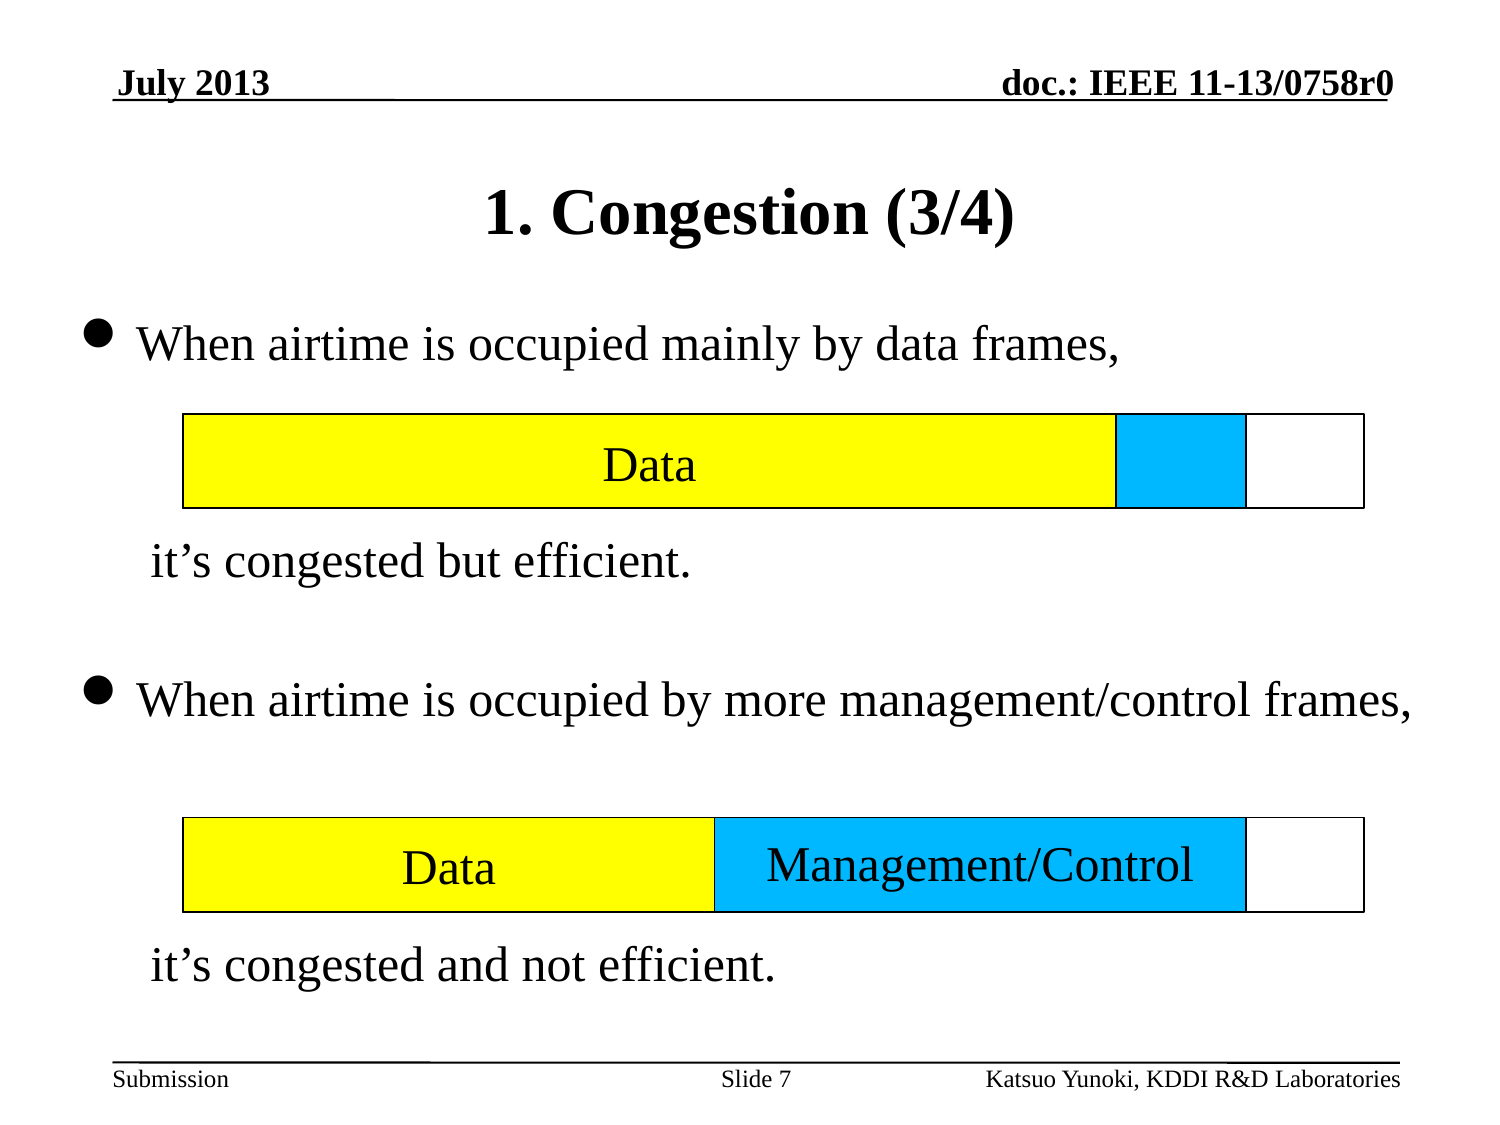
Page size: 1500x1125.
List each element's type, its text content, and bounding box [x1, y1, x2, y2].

slide_number Slide 7 [712, 1061, 800, 1123]
text_box When airtime is occupied by more management/control frames, [64, 659, 1447, 734]
text_box Data [183, 817, 715, 912]
text_box it’s congested but efficient. [135, 520, 1058, 595]
text_box Data [182, 413, 1117, 509]
title 1. Congestion (3/4) [112, 111, 1388, 303]
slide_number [116, 58, 507, 104]
text_box [1247, 413, 1365, 509]
footer Katsuo Yunoki, KDDI R&D Laboratories [902, 1061, 1402, 1093]
text_box When airtime is occupied mainly by data frames, [64, 302, 1329, 378]
text_box [1117, 413, 1247, 509]
text_box Management/Control [738, 824, 1223, 900]
text_box it’s congested and not efficient. [135, 923, 1058, 999]
text_box [1247, 817, 1365, 912]
text_box [715, 817, 1247, 912]
